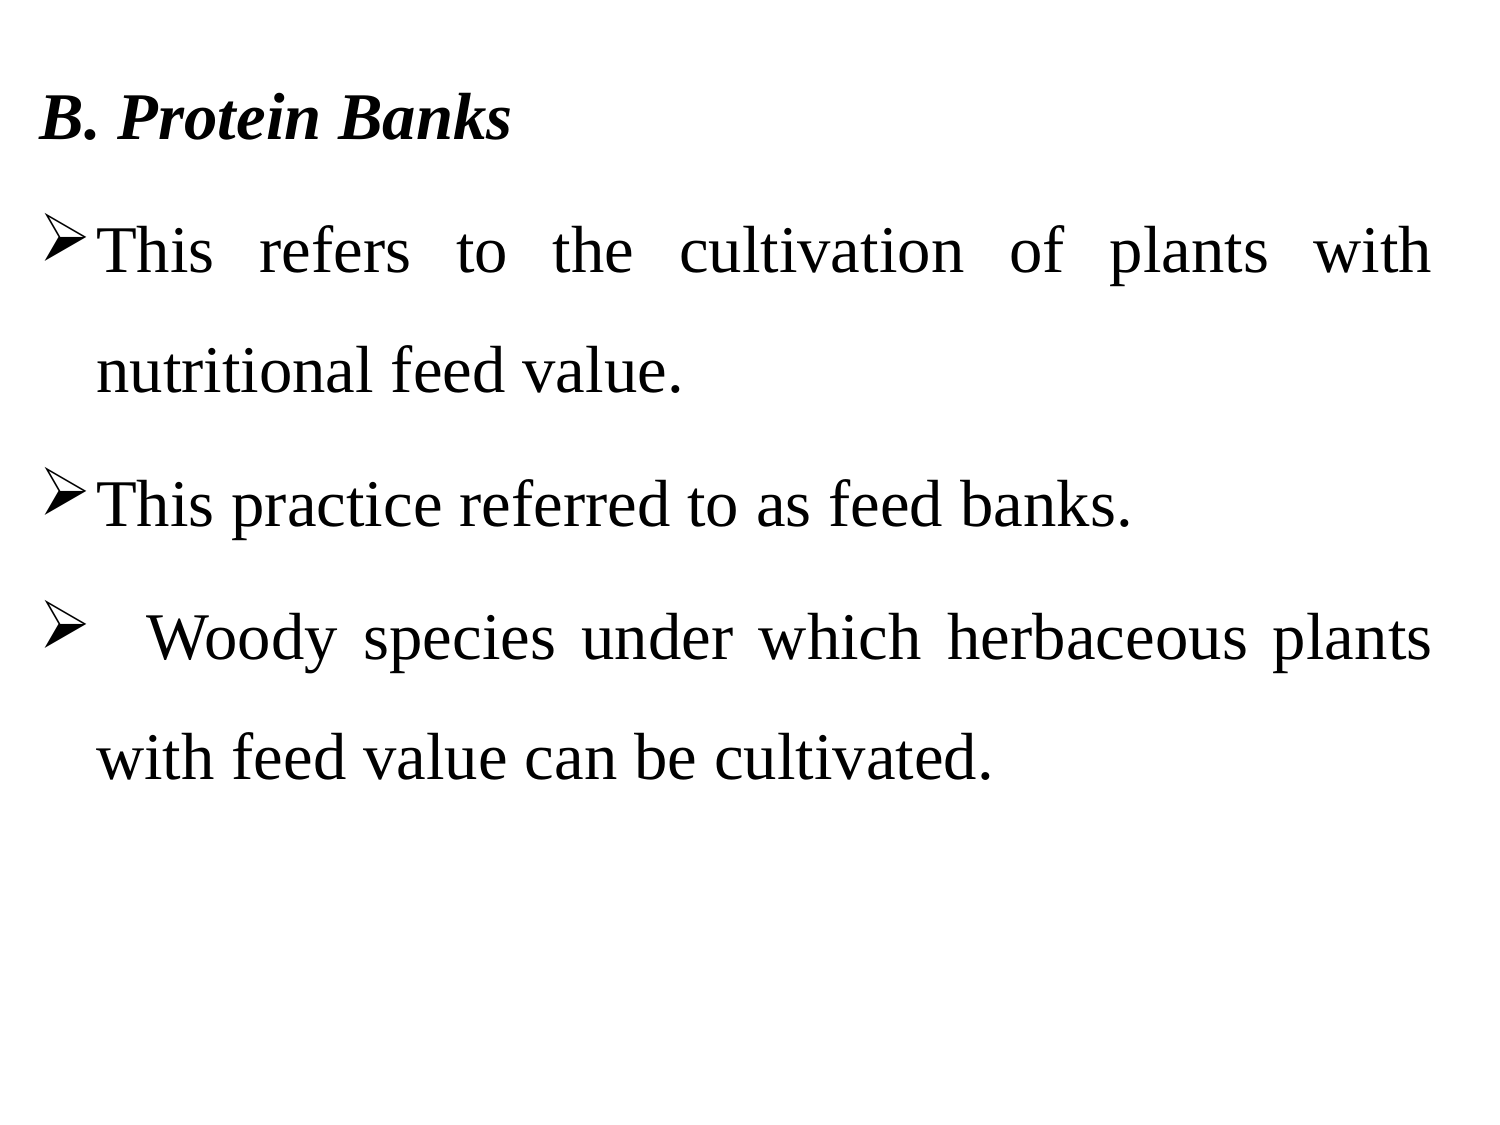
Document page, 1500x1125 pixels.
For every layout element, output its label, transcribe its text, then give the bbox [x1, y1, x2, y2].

list B. Protein Banks This refers to the cultivation of plants with nutritional feed value. This practice referred to as feed banks. Woody species under which herbaceous plants with feed value can be cultivated. [24, 24, 1450, 1100]
